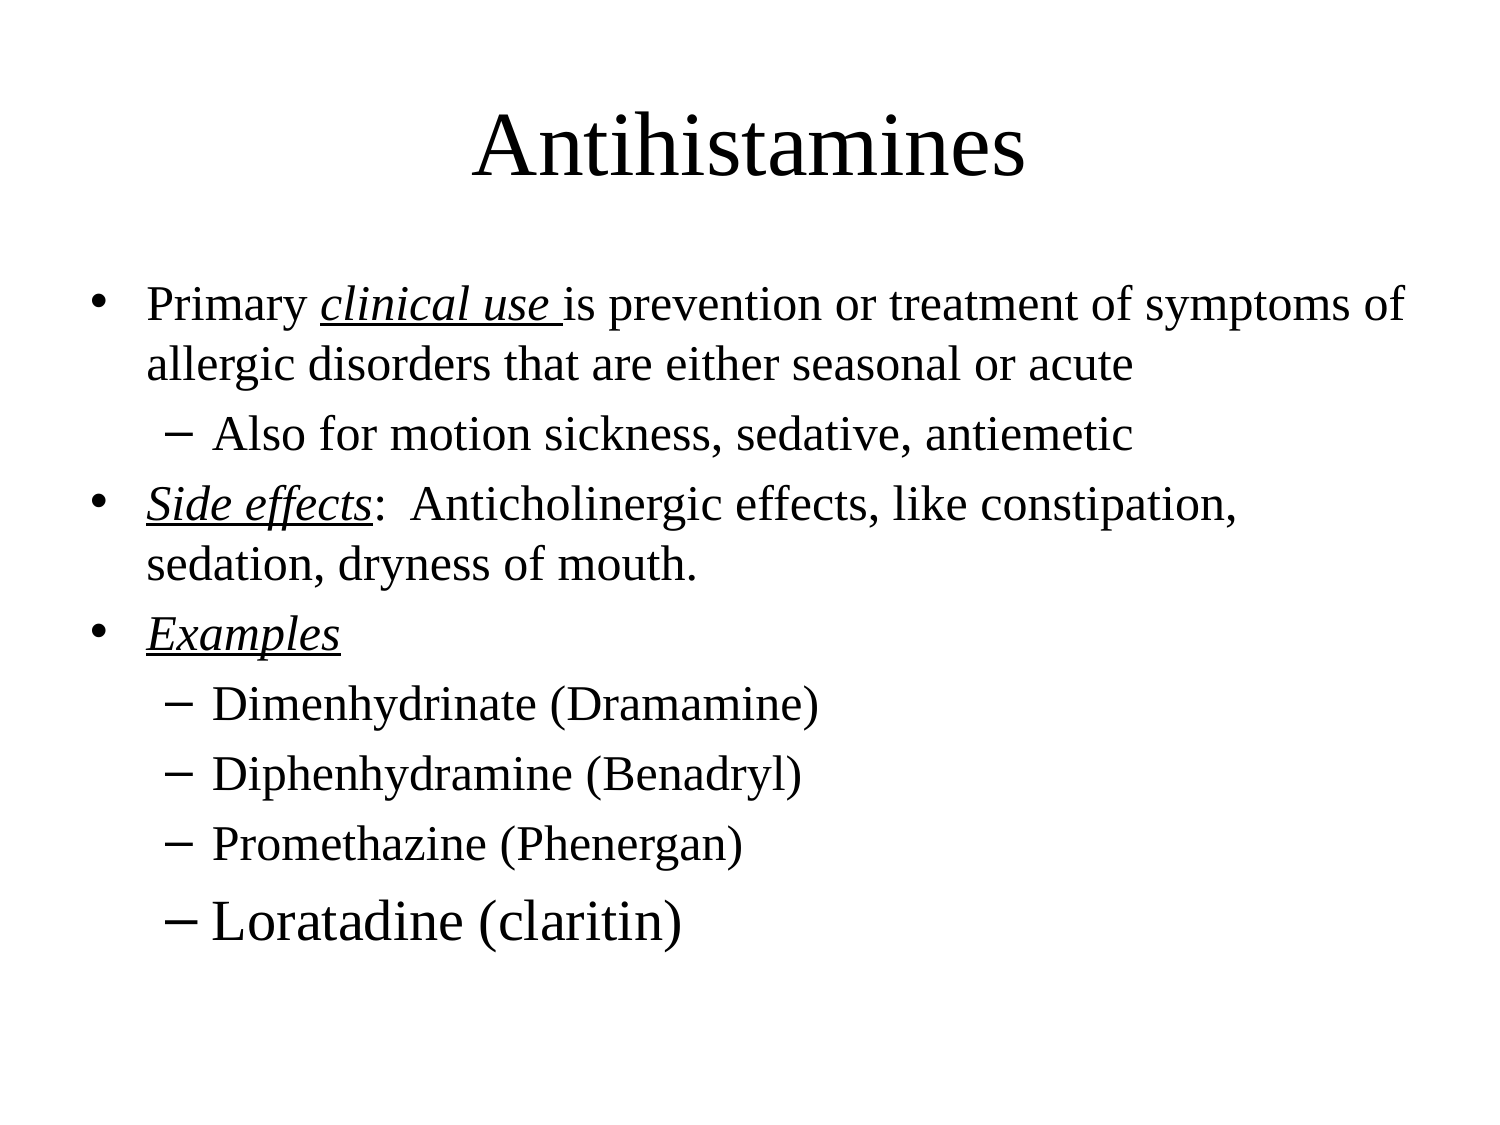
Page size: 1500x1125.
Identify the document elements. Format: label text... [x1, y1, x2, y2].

list Primary clinical use is prevention or treatment of symptoms of allergic disorders that are either seasonal or acute Also for motion sickness, sedative, antiemetic Side effects: Anticholinergic effects, like constipation, sedation, dryness of mouth. Examples Dimenhydrinate (Dramamine) Diphenhydramine (Benadryl) Promethazine (Phenergan) Loratadine (claritin) [75, 262, 1425, 1005]
title Antihistamines [75, 45, 1425, 233]
